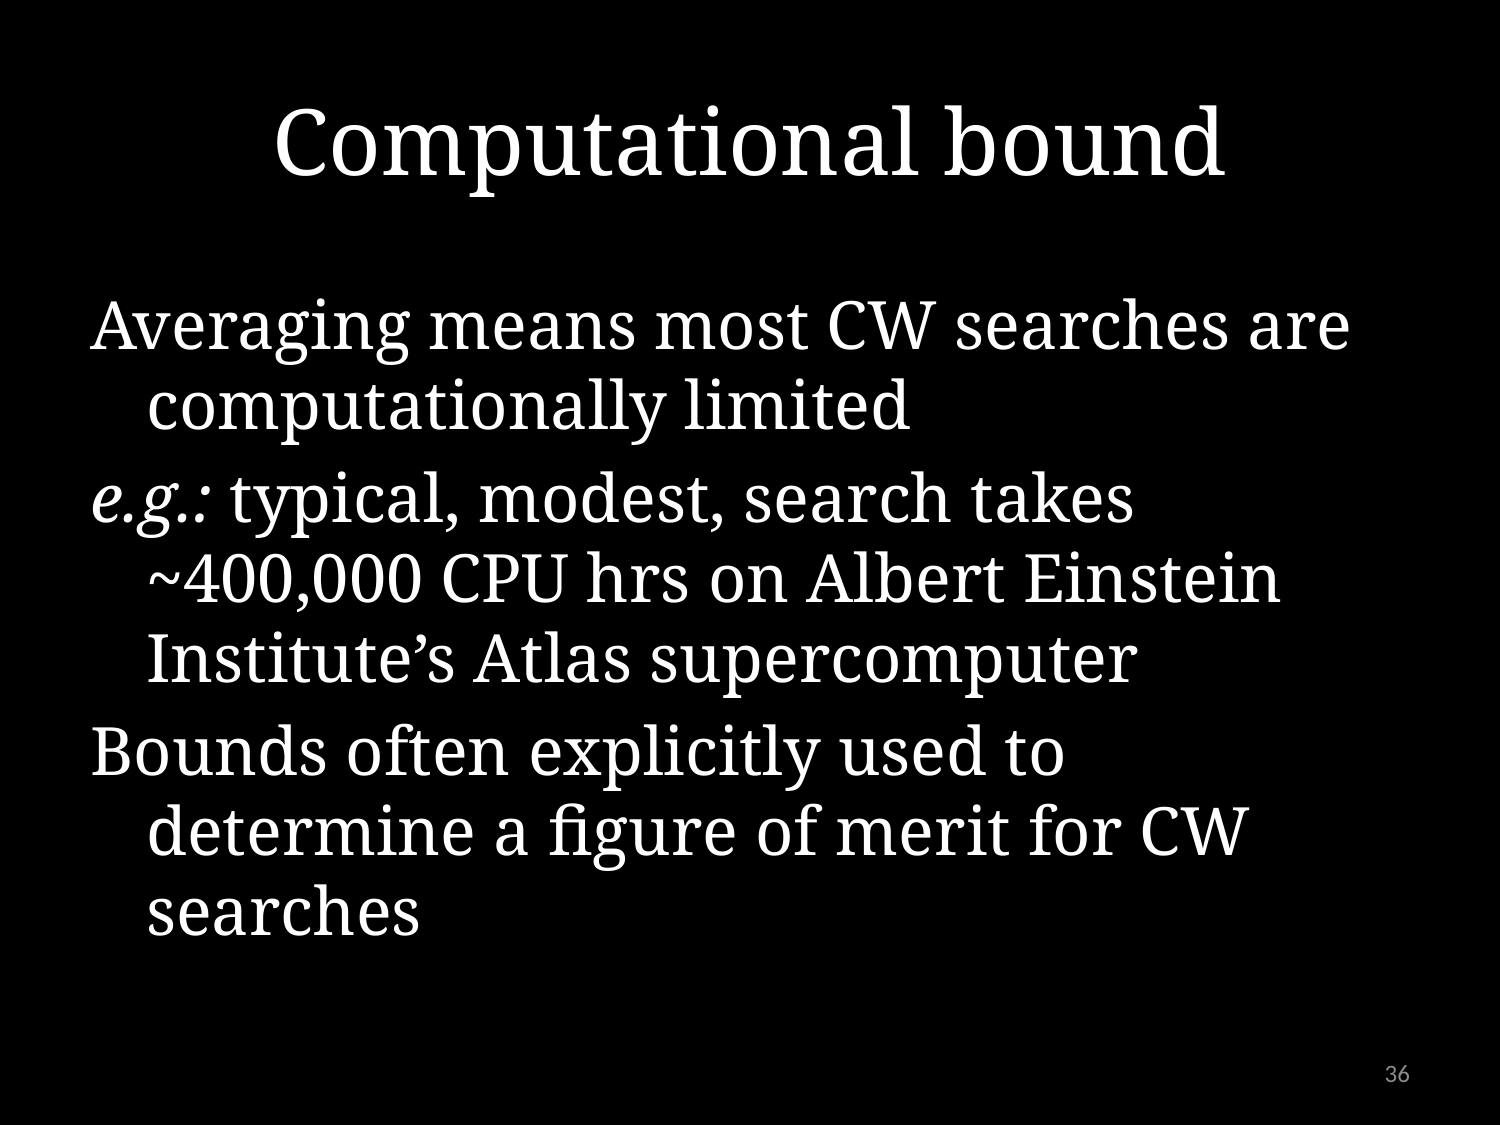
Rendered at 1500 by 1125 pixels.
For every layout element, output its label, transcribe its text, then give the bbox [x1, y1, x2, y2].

slide_number 36 [1074, 1042, 1425, 1103]
title Computational bound [74, 44, 1426, 233]
list Averaging means most CW searches are computationally limited e.g.: typical, modest, search takes ~400,000 CPU hrs on Albert Einstein Institute’s Atlas supercomputer Bounds often explicitly used to determine a figure of merit for CW searches [74, 274, 1426, 1018]
